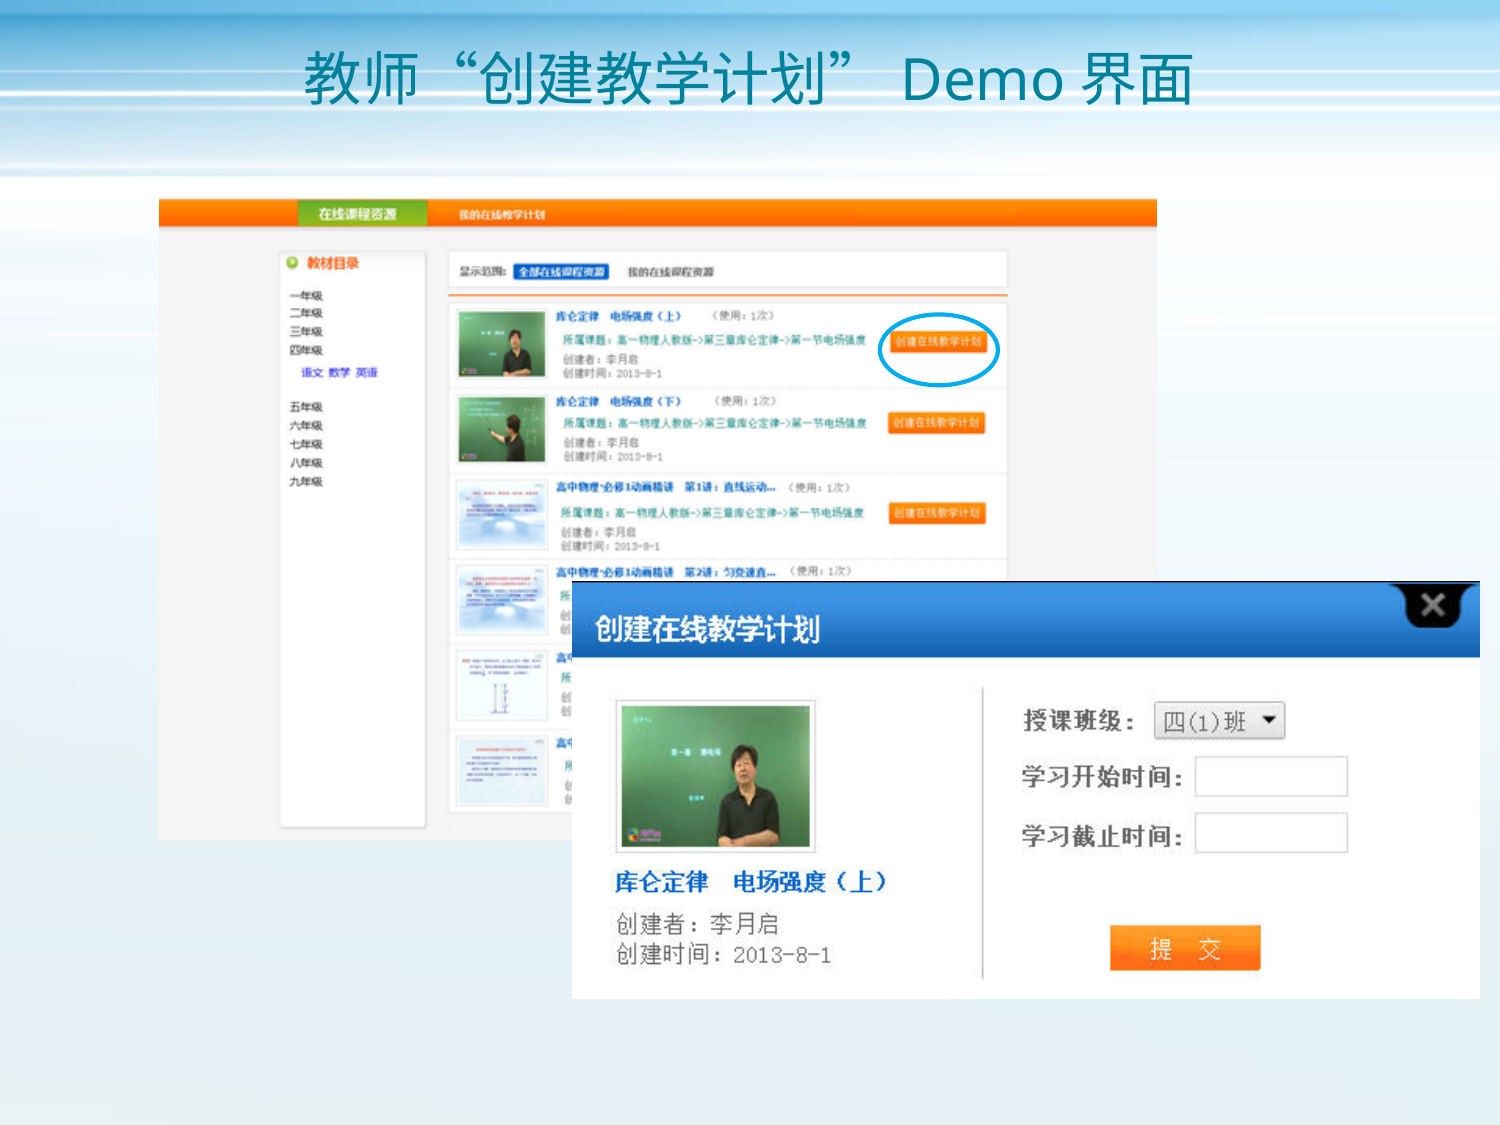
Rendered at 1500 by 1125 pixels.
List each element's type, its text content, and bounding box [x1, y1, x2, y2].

picture [0, 0, 1500, 1125]
title 教师“创建教学计划”Demo界面 [41, 30, 1459, 124]
